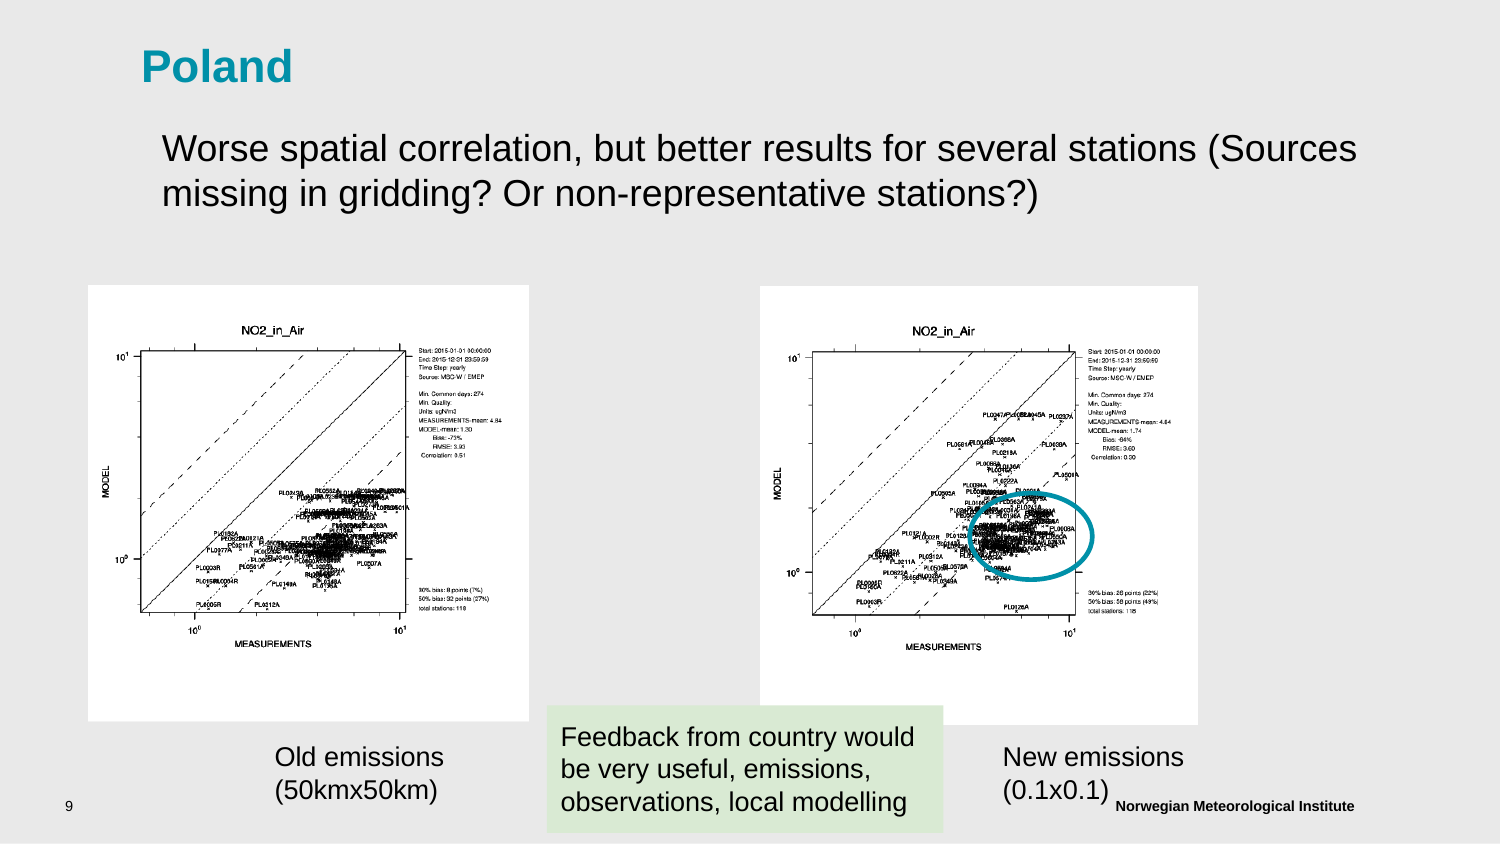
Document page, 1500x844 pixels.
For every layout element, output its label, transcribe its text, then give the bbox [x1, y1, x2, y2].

text_box Feedback from country would be very useful, emissions, observations, local modelling [562, 705, 728, 833]
title Poland [127, 35, 1355, 93]
picture [58, 183, 558, 830]
picture [729, 183, 1227, 827]
title Worse spatial correlation, but better results for several stations (Sources missing in gridding? Or non-representative stations?) [148, 103, 1376, 234]
